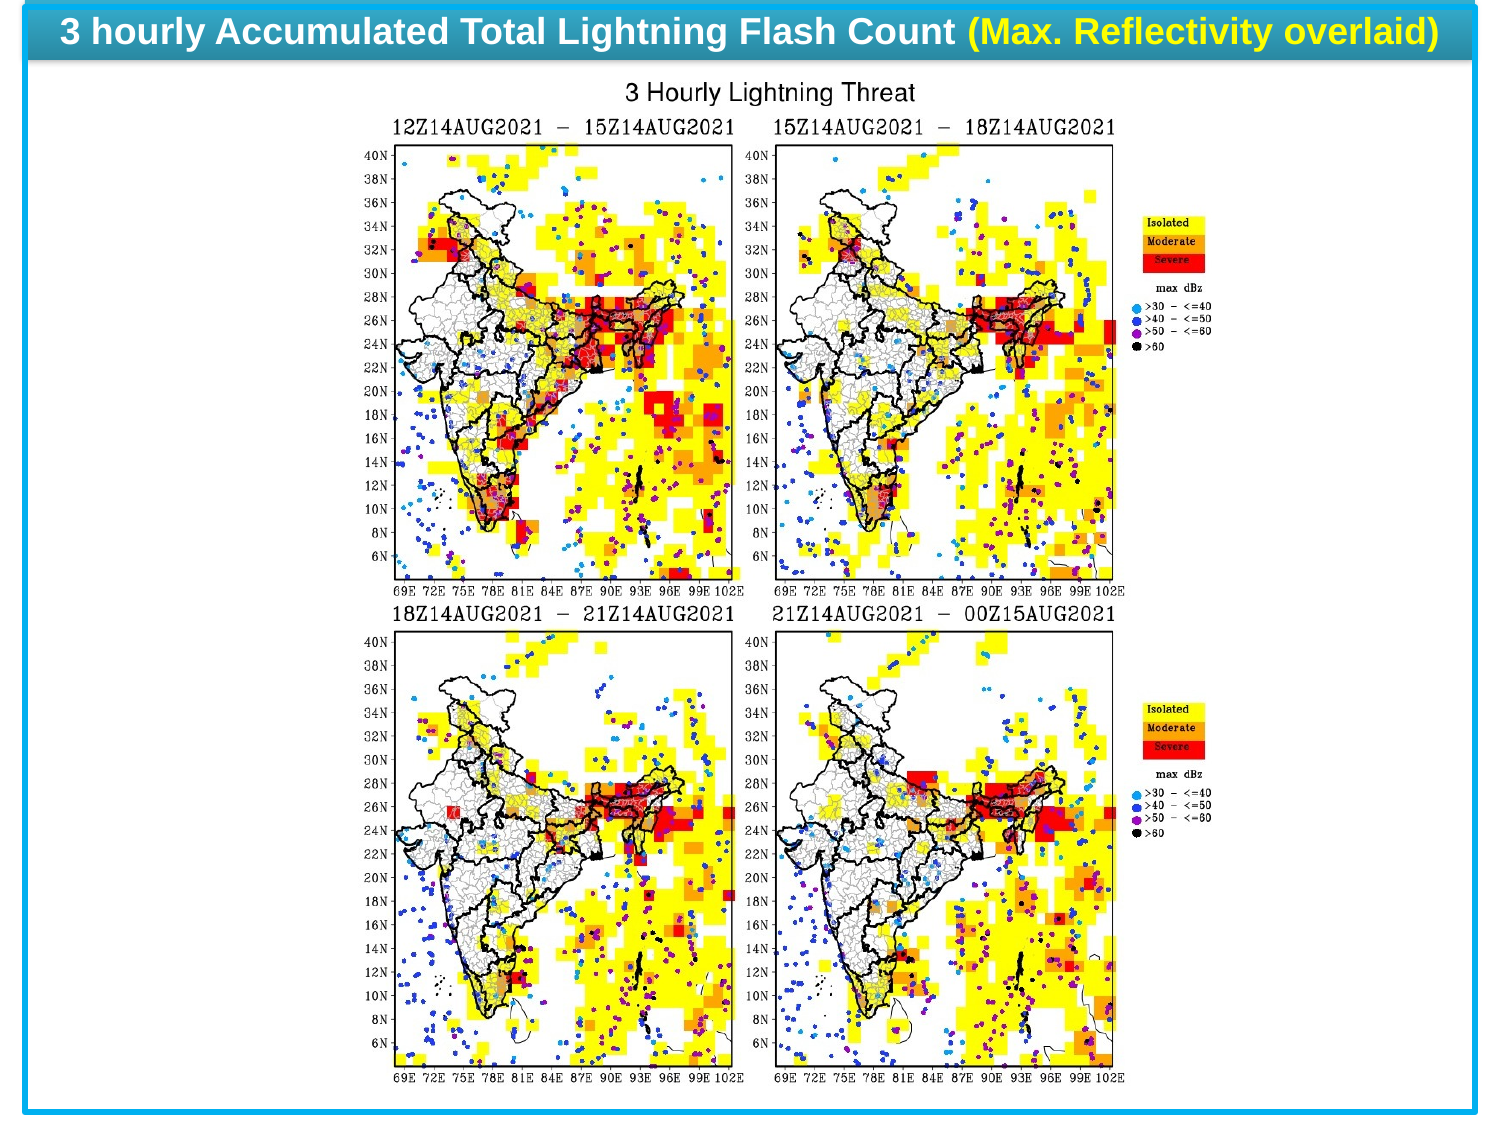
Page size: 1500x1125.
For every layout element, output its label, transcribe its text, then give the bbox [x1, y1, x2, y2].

text_box [23, 5, 1477, 1114]
text_box 3 hourly Accumulated Total Lightning Flash Count (Max. Reflectivity overlaid) [24, 0, 1475, 5]
picture [358, 82, 1212, 1087]
